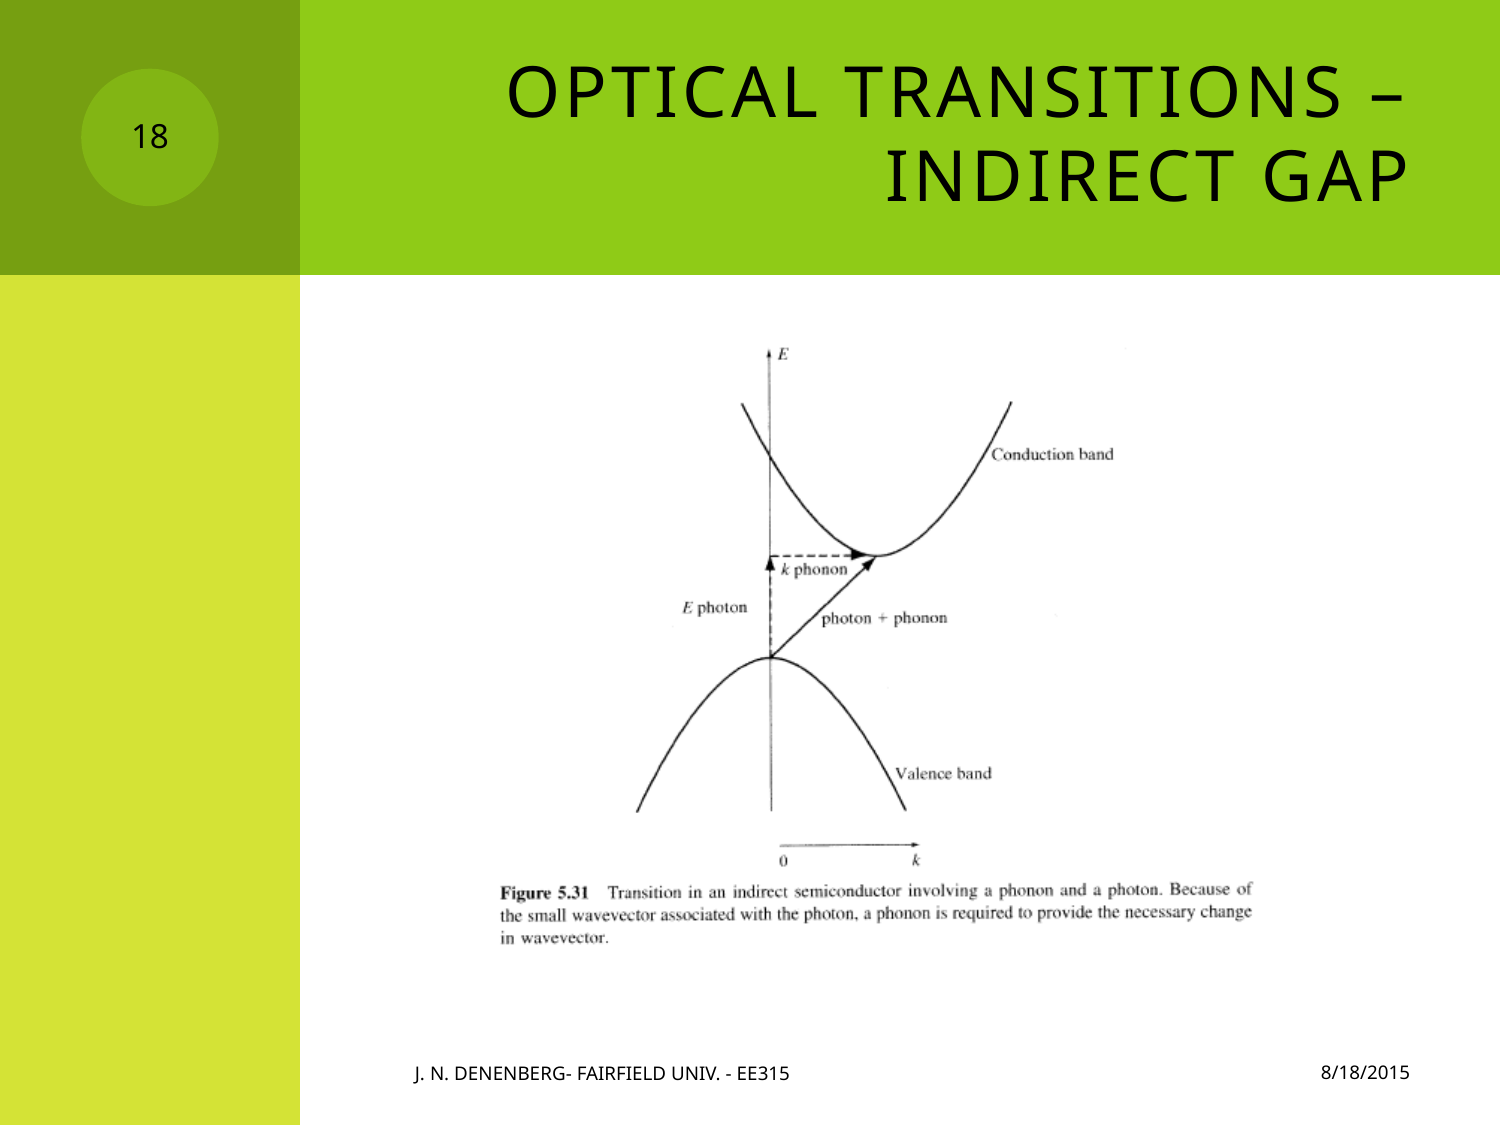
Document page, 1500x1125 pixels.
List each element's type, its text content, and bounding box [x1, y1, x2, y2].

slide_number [1074, 1041, 1425, 1102]
title Optical Transitions – Indirect Gap [399, 37, 1425, 225]
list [487, 324, 1276, 956]
slide_number 18 [87, 87, 213, 188]
footer J. N. Denenberg- Fairfield Univ. - EE315 [399, 1042, 875, 1103]
